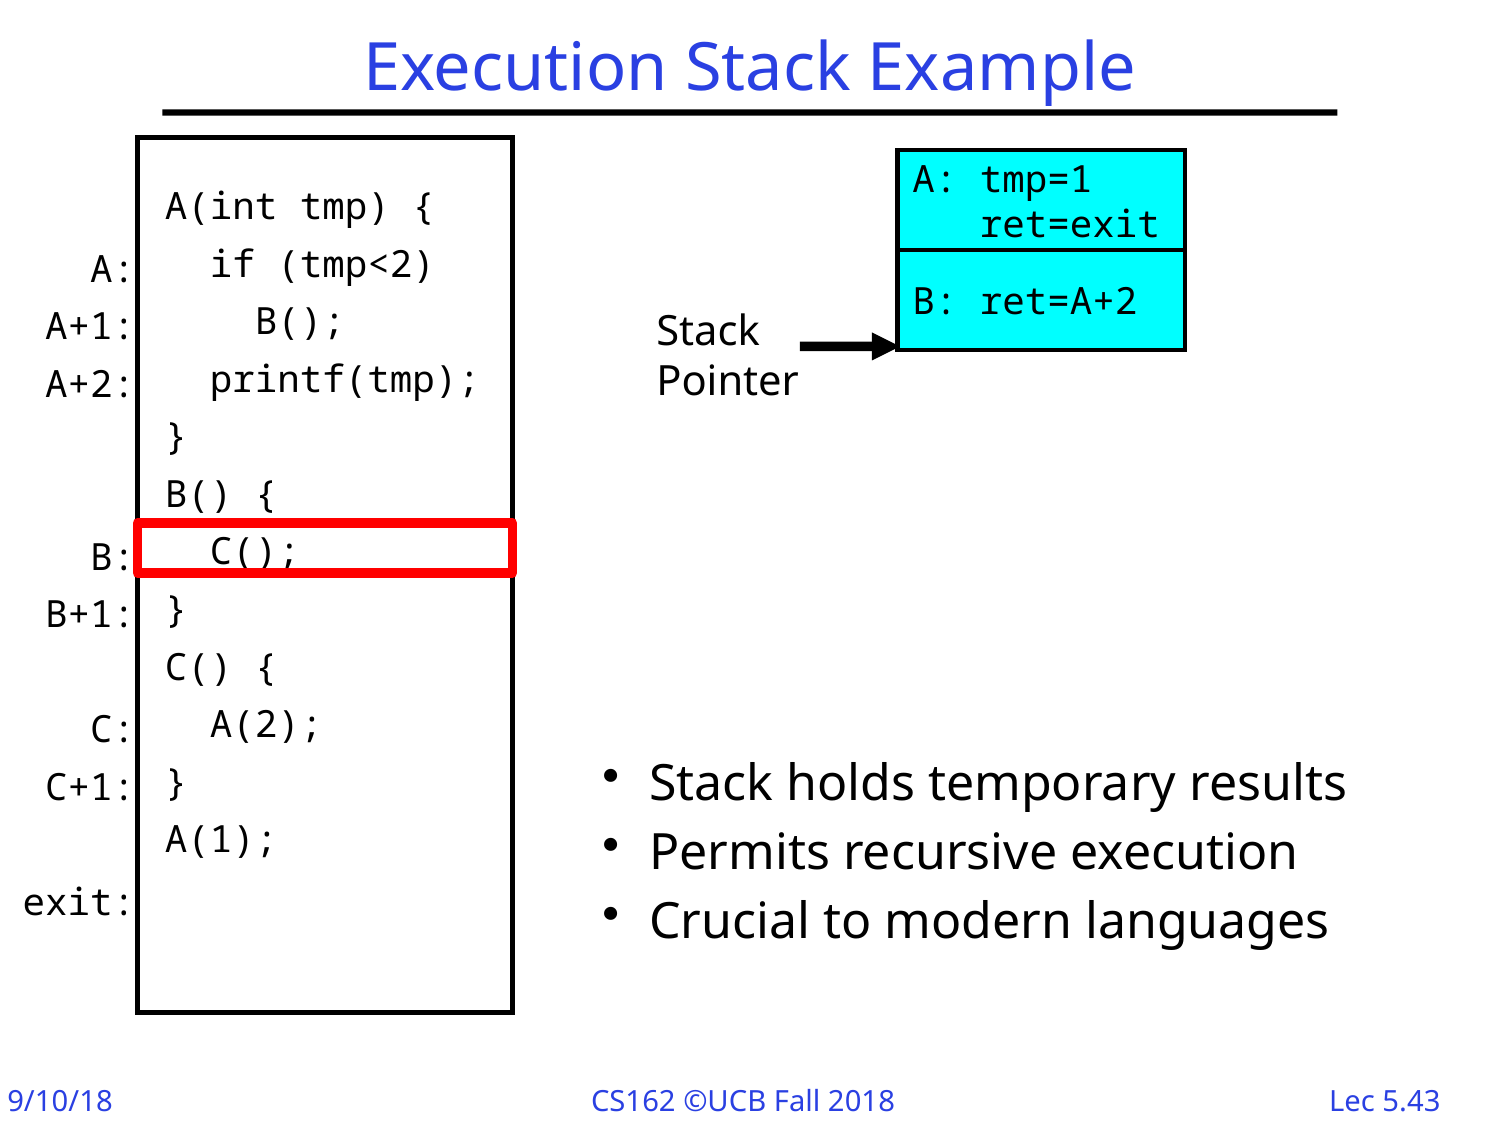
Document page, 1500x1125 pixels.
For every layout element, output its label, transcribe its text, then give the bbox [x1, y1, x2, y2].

text_box B: ret=A+2 [897, 249, 1186, 350]
text_box A: tmp=1 ret=exit [897, 149, 1186, 249]
list Stack holds temporary results Permits recursive execution Crucial to modern languages [587, 750, 1425, 963]
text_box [137, 137, 513, 1013]
title Execution Stack Example [162, 24, 1338, 113]
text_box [649, 296, 901, 413]
text_box A: A+1: A+2: B: B+1: C: C+1: exit: [0, 237, 132, 930]
